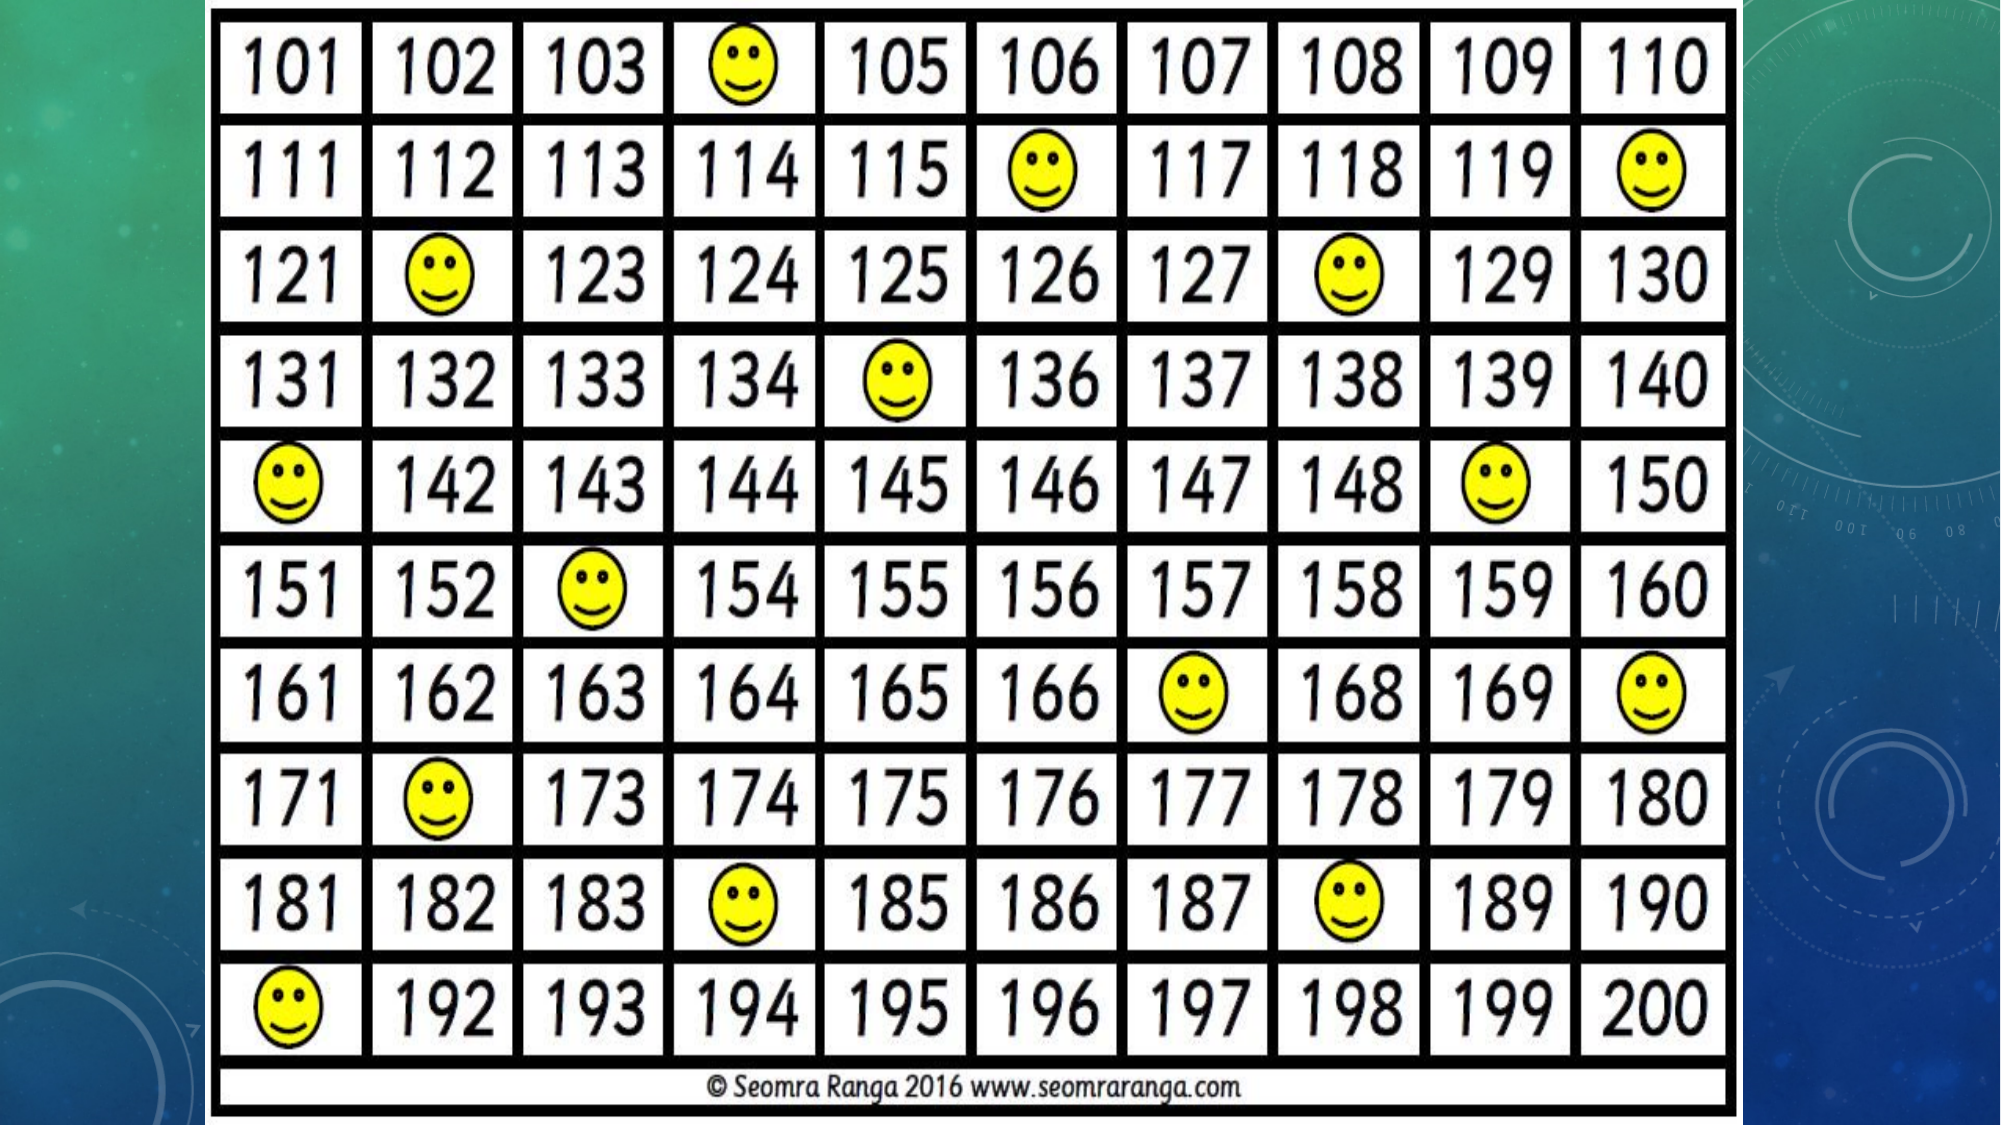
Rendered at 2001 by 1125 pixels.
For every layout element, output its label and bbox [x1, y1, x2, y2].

picture [1744, 0, 2001, 1125]
picture [0, 0, 205, 1125]
list [205, 0, 1744, 1125]
